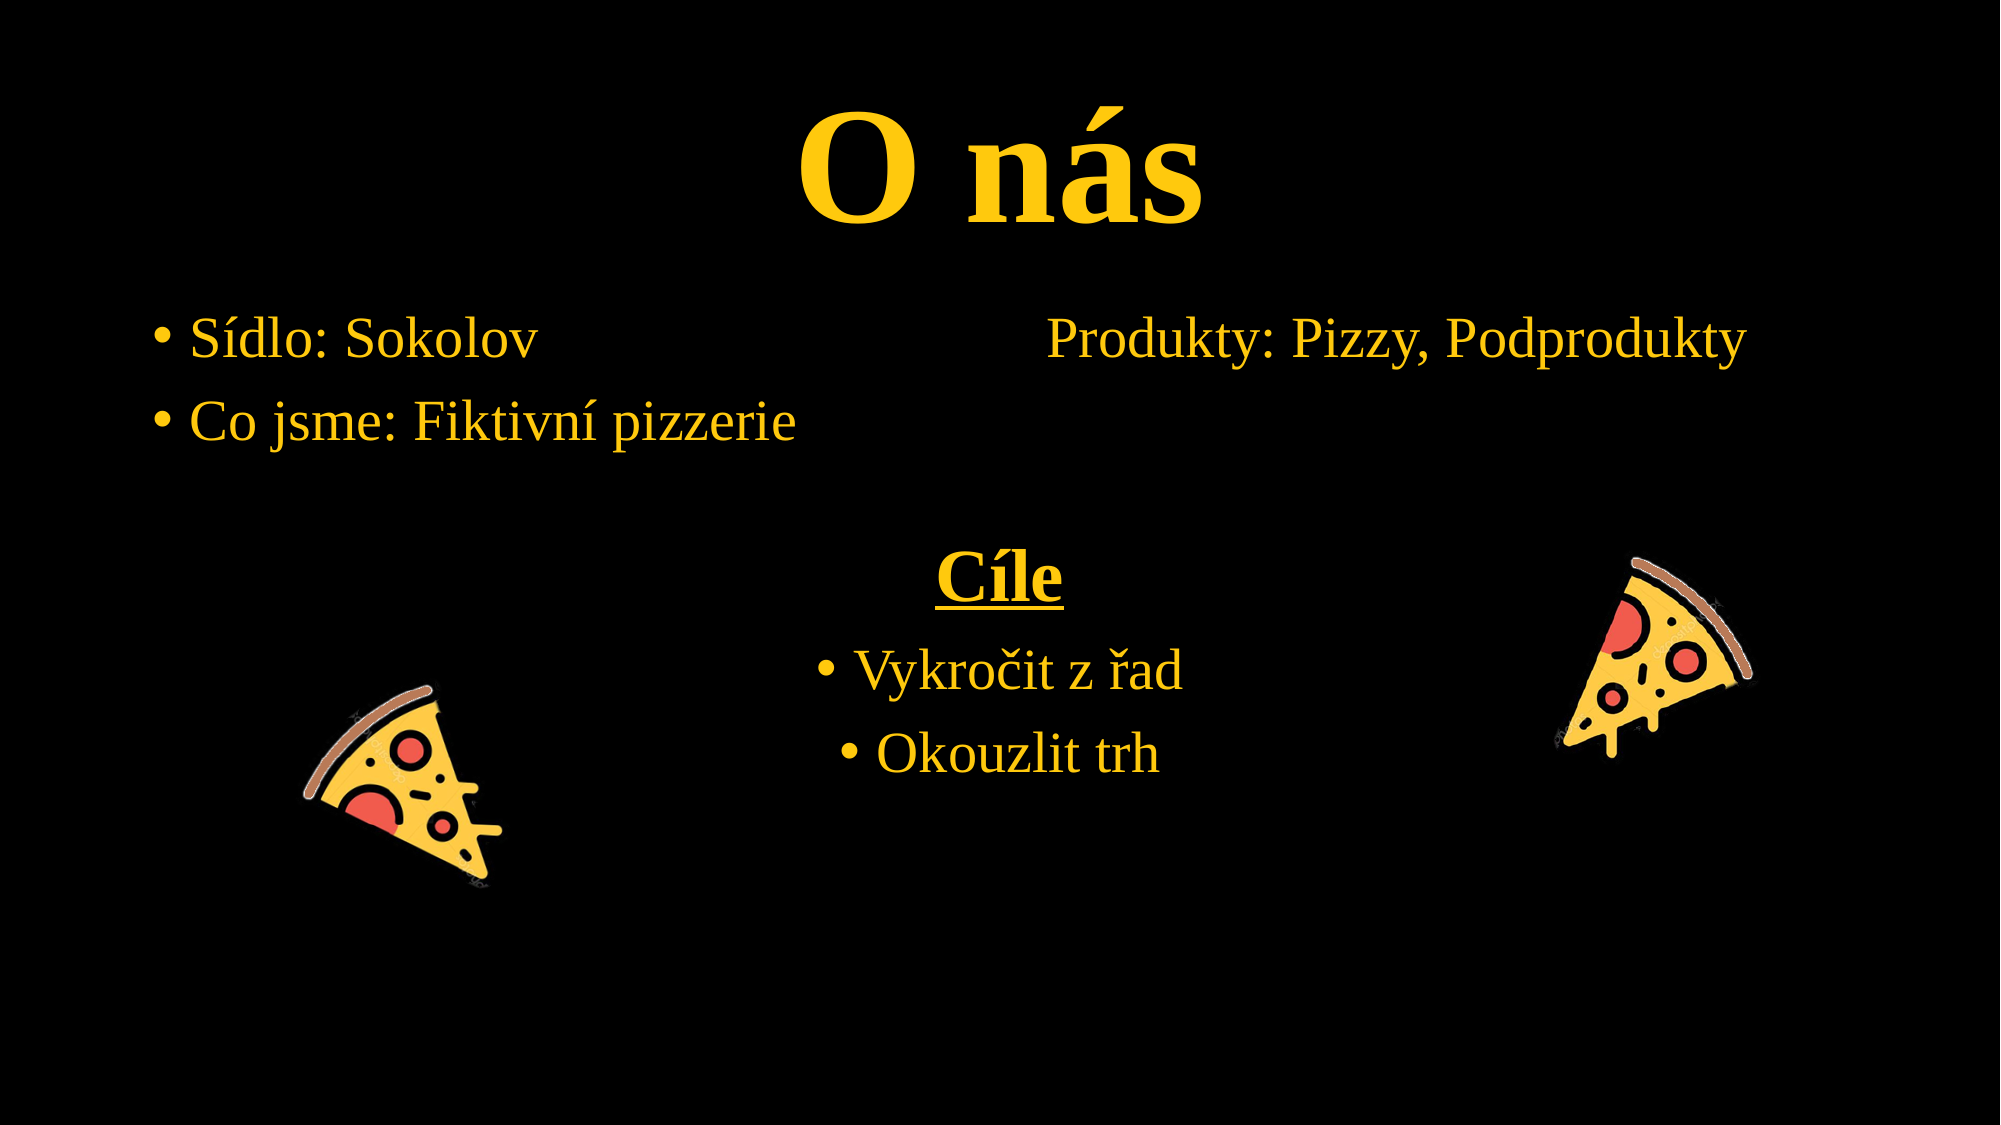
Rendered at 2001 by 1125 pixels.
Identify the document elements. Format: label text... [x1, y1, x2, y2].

picture [263, 648, 542, 912]
list Sídlo: Sokolov Produkty: Pizzy, Podprodukty Co jsme: Fiktivní pizzerie Cíle Vykročit z řad Okouzlit trh [137, 299, 1863, 1014]
title O nás [137, 59, 1863, 278]
picture [1538, 524, 1771, 788]
